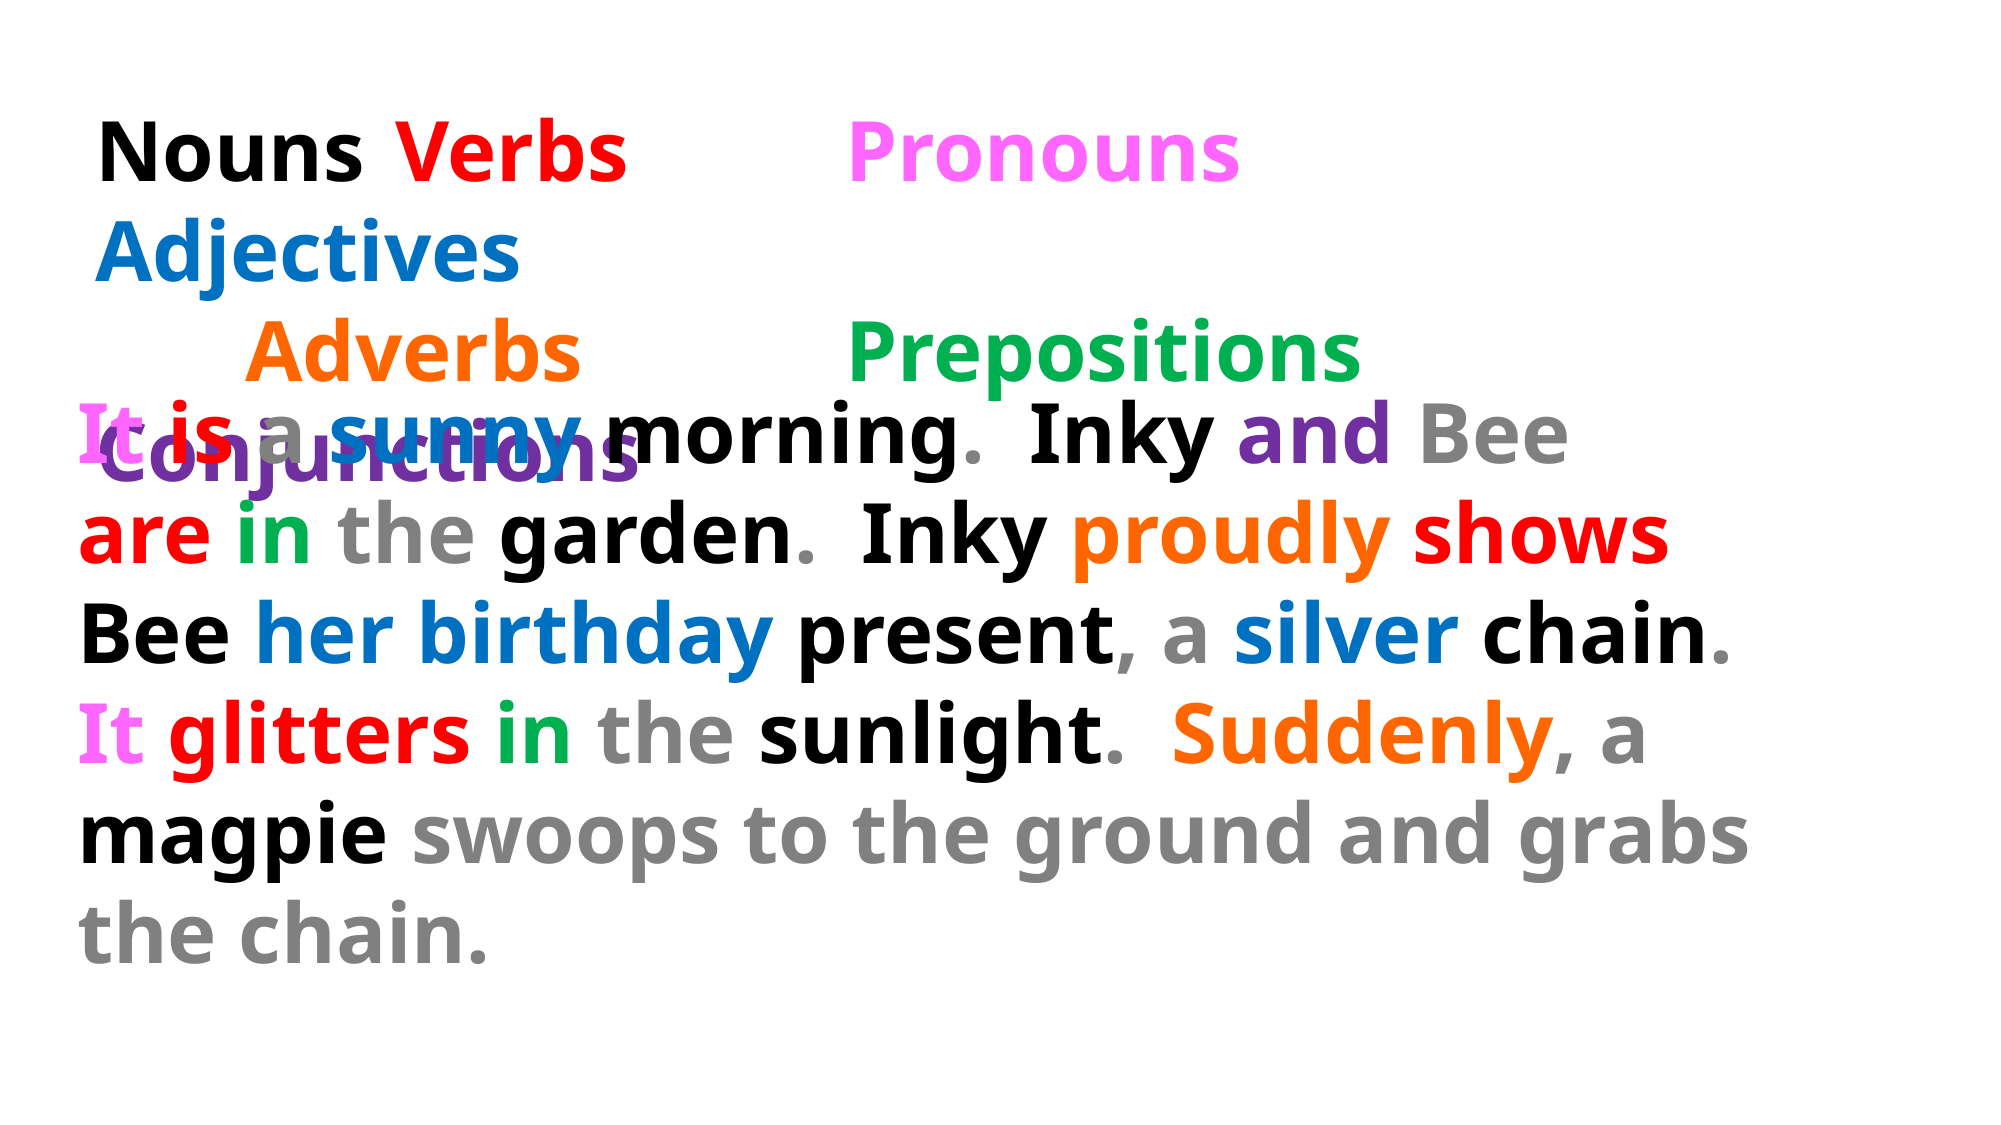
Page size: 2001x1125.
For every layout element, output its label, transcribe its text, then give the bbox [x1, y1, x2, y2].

text_box Nouns Verbs Pronouns Adjectives Adverbs Prepositions Conjunctions [80, 91, 1877, 373]
text_box It is a sunny morning. Inky and Bee are in the garden. Inky proudly shows Bee her birthday present, a silver chain. It glitters in the sunlight. Suddenly, a magpie swoops to the ground and grabs the chain. [62, 373, 2000, 988]
